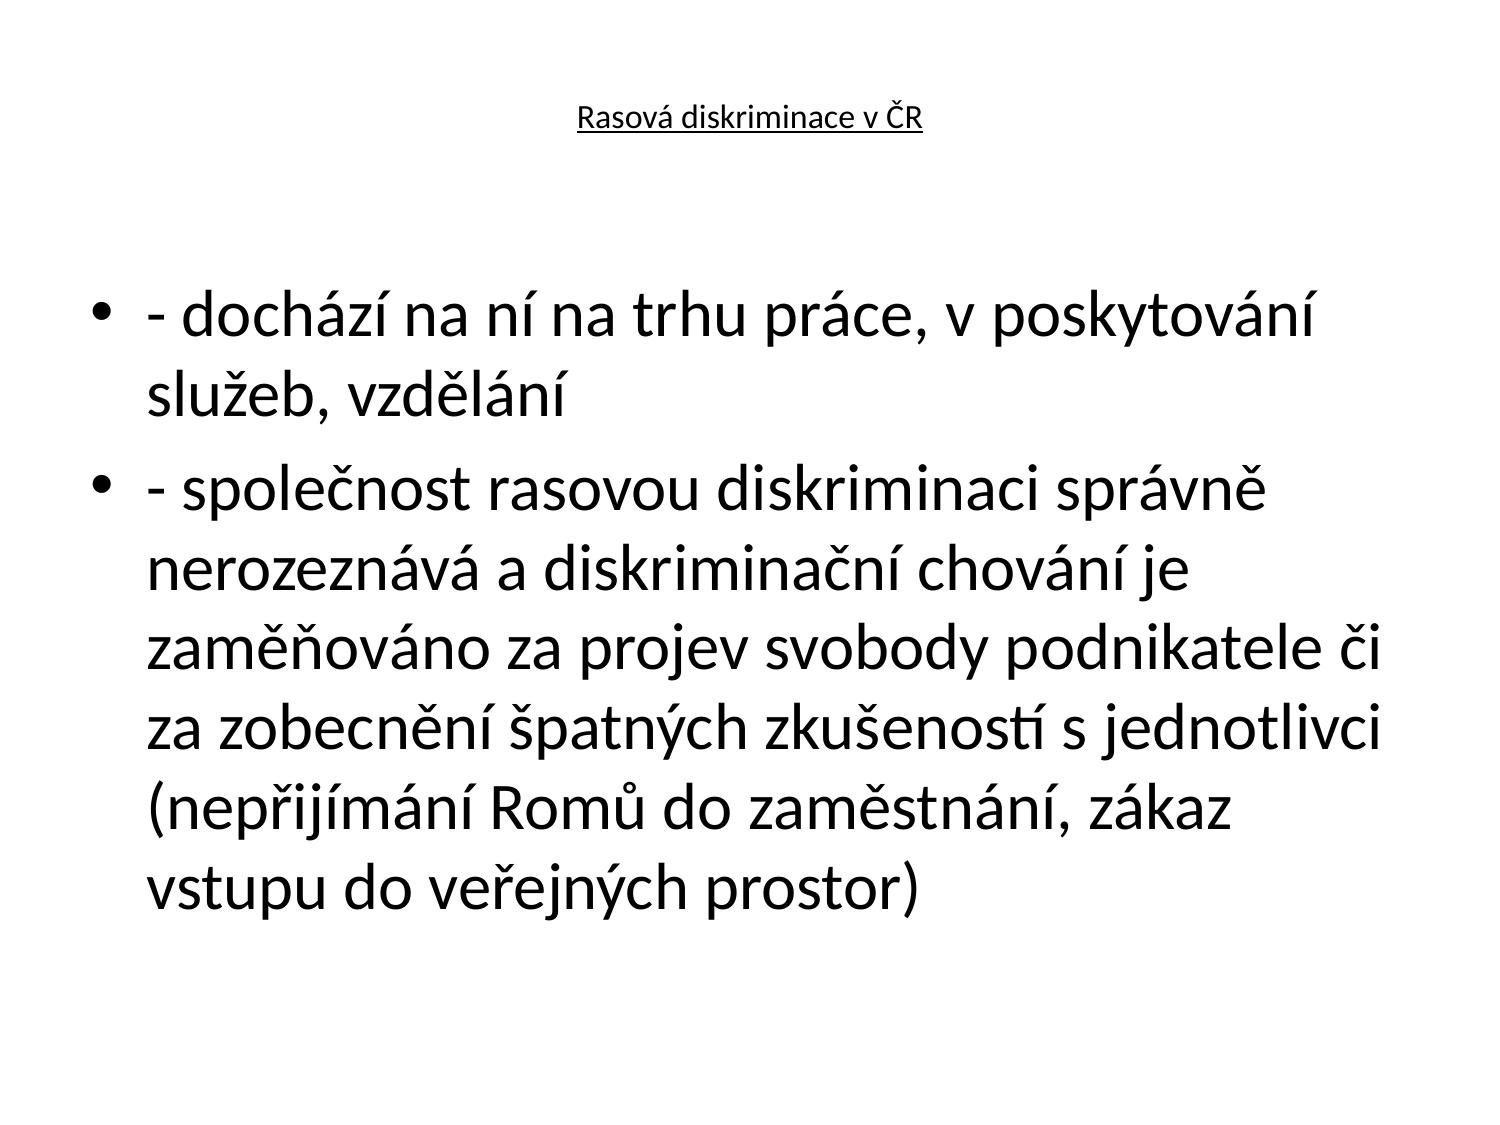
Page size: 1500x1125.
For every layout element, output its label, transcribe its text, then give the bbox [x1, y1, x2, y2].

title Rasová diskriminace v ČR [75, 45, 1425, 185]
list - dochází na ní na trhu práce, v poskytování služeb, vzdělání - společnost rasovou diskriminaci správně nerozeznává a diskriminační chování je zaměňováno za projev svobody podnikatele či za zobecnění špatných zkušeností s jednotlivci (nepřijímání Romů do zaměstnání, zákaz vstupu do veřejných prostor) [75, 262, 1425, 1005]
